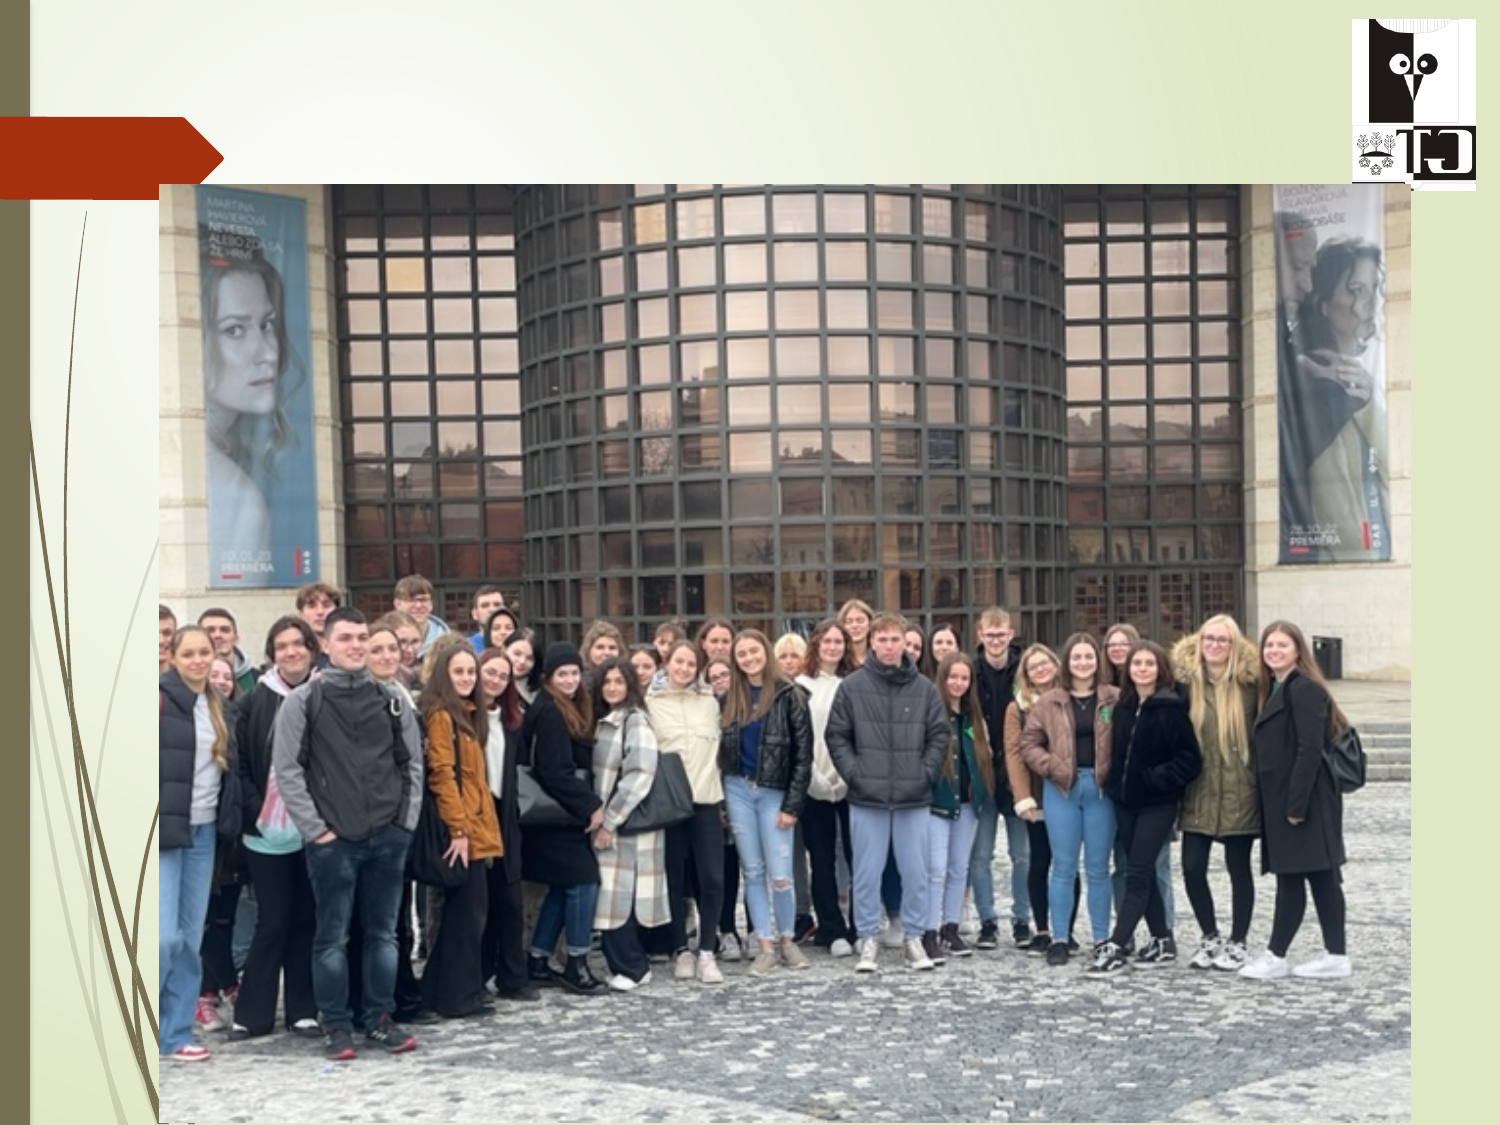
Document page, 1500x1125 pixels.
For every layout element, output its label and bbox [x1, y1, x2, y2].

picture [1352, 19, 1476, 191]
list [159, 184, 1411, 1124]
